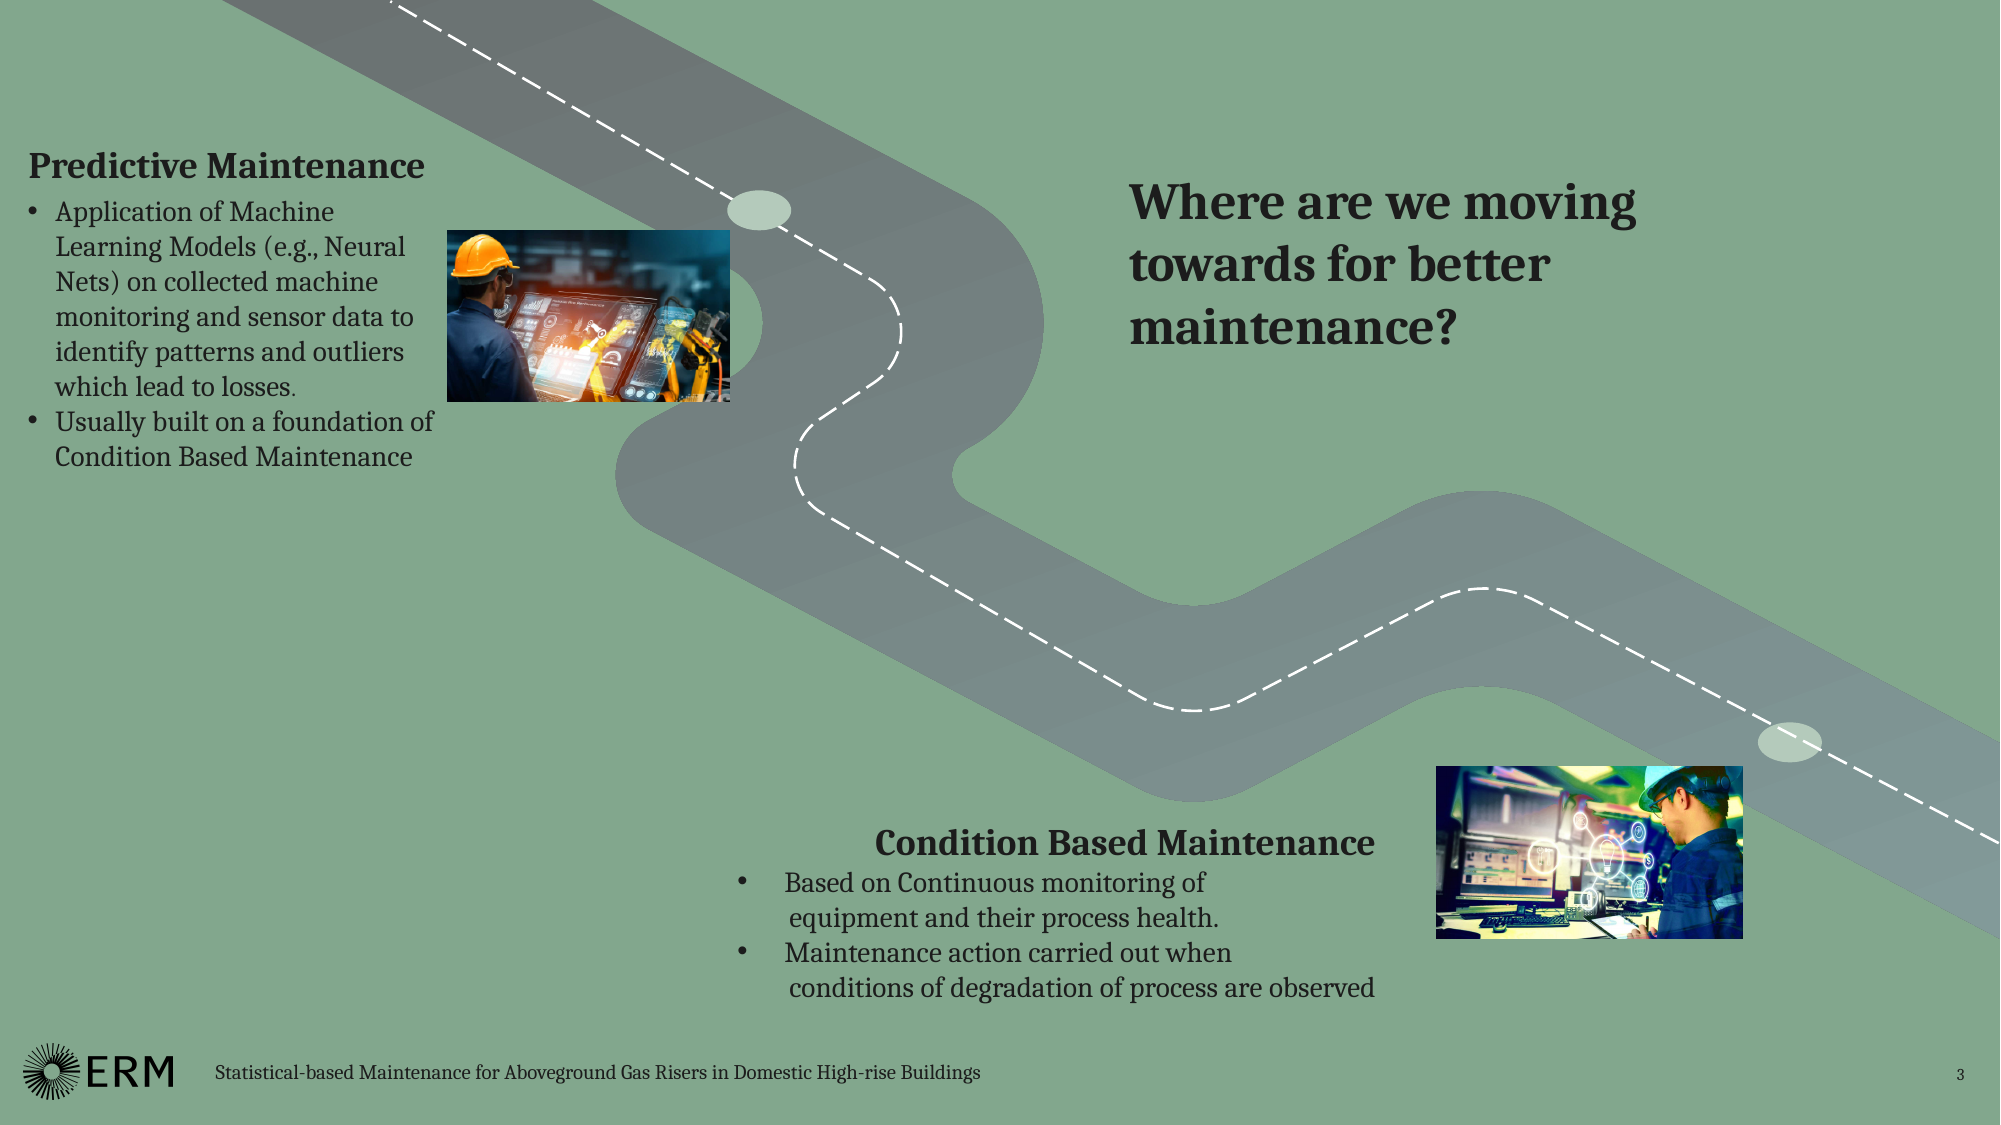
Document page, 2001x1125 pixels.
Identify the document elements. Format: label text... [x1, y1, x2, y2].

text_box Condition Based Maintenance Based on Continuous monitoring of equipment and their process health. Maintenance action carried out when conditions of degradation of process are observed [858, 818, 1377, 861]
footer Statistical-based Maintenance for Aboveground Gas Risers in Domestic High-rise Buildings [215, 1047, 1043, 1084]
picture [1436, 766, 1743, 939]
picture [447, 230, 730, 402]
slide_number 3 [1876, 1054, 1965, 1084]
text_box [1757, 725, 1820, 763]
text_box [27, 140, 448, 280]
text_box Where are we moving towards for better maintenance? [1129, 167, 1679, 385]
text_box [390, 1, 751, 199]
text_box [727, 190, 792, 231]
text_box [779, 211, 1999, 844]
picture [23, 1043, 173, 1100]
picture [719, 267, 730, 287]
text_box [1774, 722, 1822, 749]
text_box [221, 0, 2000, 939]
